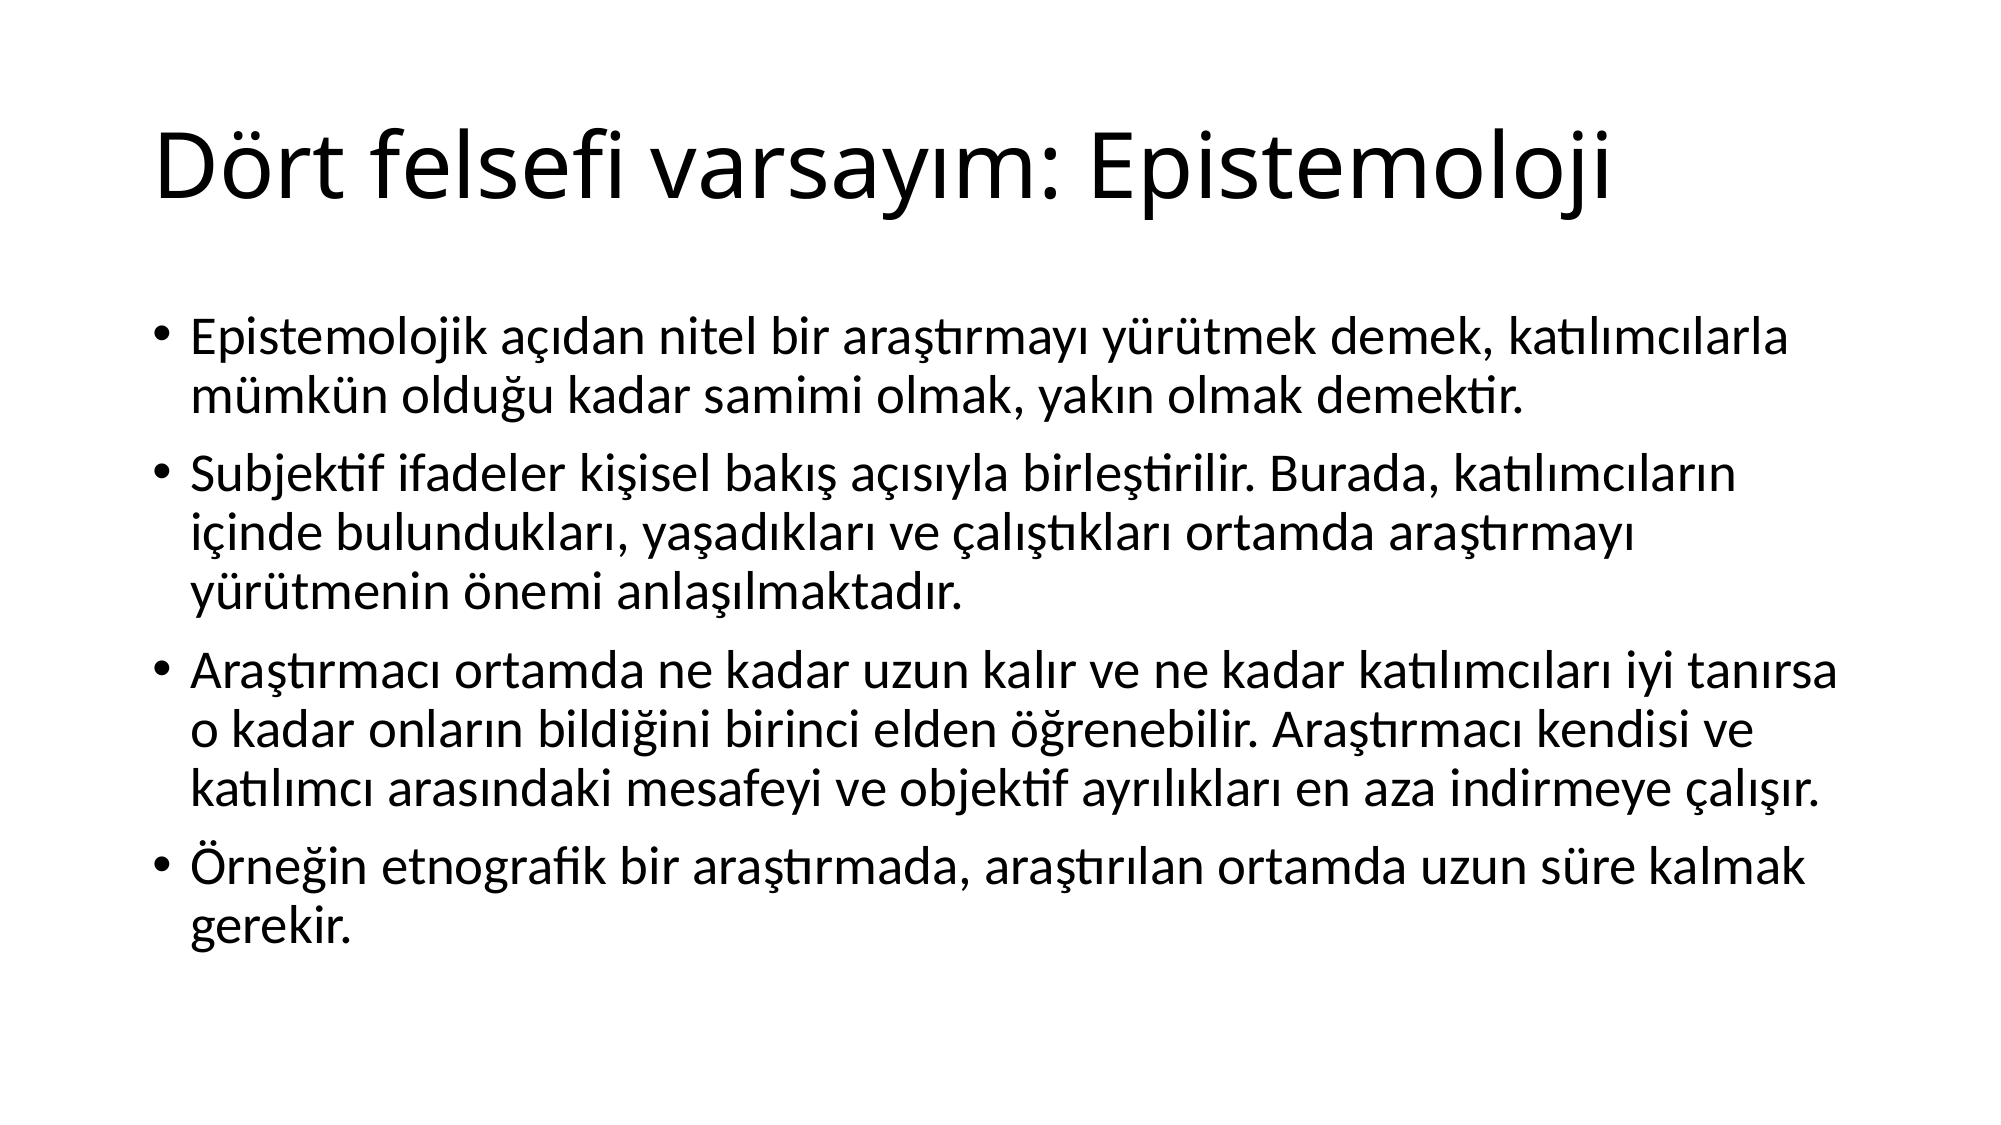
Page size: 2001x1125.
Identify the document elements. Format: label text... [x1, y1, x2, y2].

list Epistemolojik açıdan nitel bir araştırmayı yürütmek demek, katılımcılarla mümkün olduğu kadar samimi olmak, yakın olmak demektir. Subjektif ifadeler kişisel bakış açısıyla birleştirilir. Burada, katılımcıların içinde bulundukları, yaşadıkları ve çalıştıkları ortamda araştırmayı yürütmenin önemi anlaşılmaktadır. Araştırmacı ortamda ne kadar uzun kalır ve ne kadar katılımcıları iyi tanırsa o kadar onların bildiğini birinci elden öğrenebilir. Araştırmacı kendisi ve katılımcı arasındaki mesafeyi ve objektif ayrılıkları en aza indirmeye çalışır. Örneğin etnografik bir araştırmada, araştırılan ortamda uzun süre kalmak gerekir. [137, 299, 1863, 1014]
title Dört felsefi varsayım: Epistemoloji [137, 59, 1863, 278]
